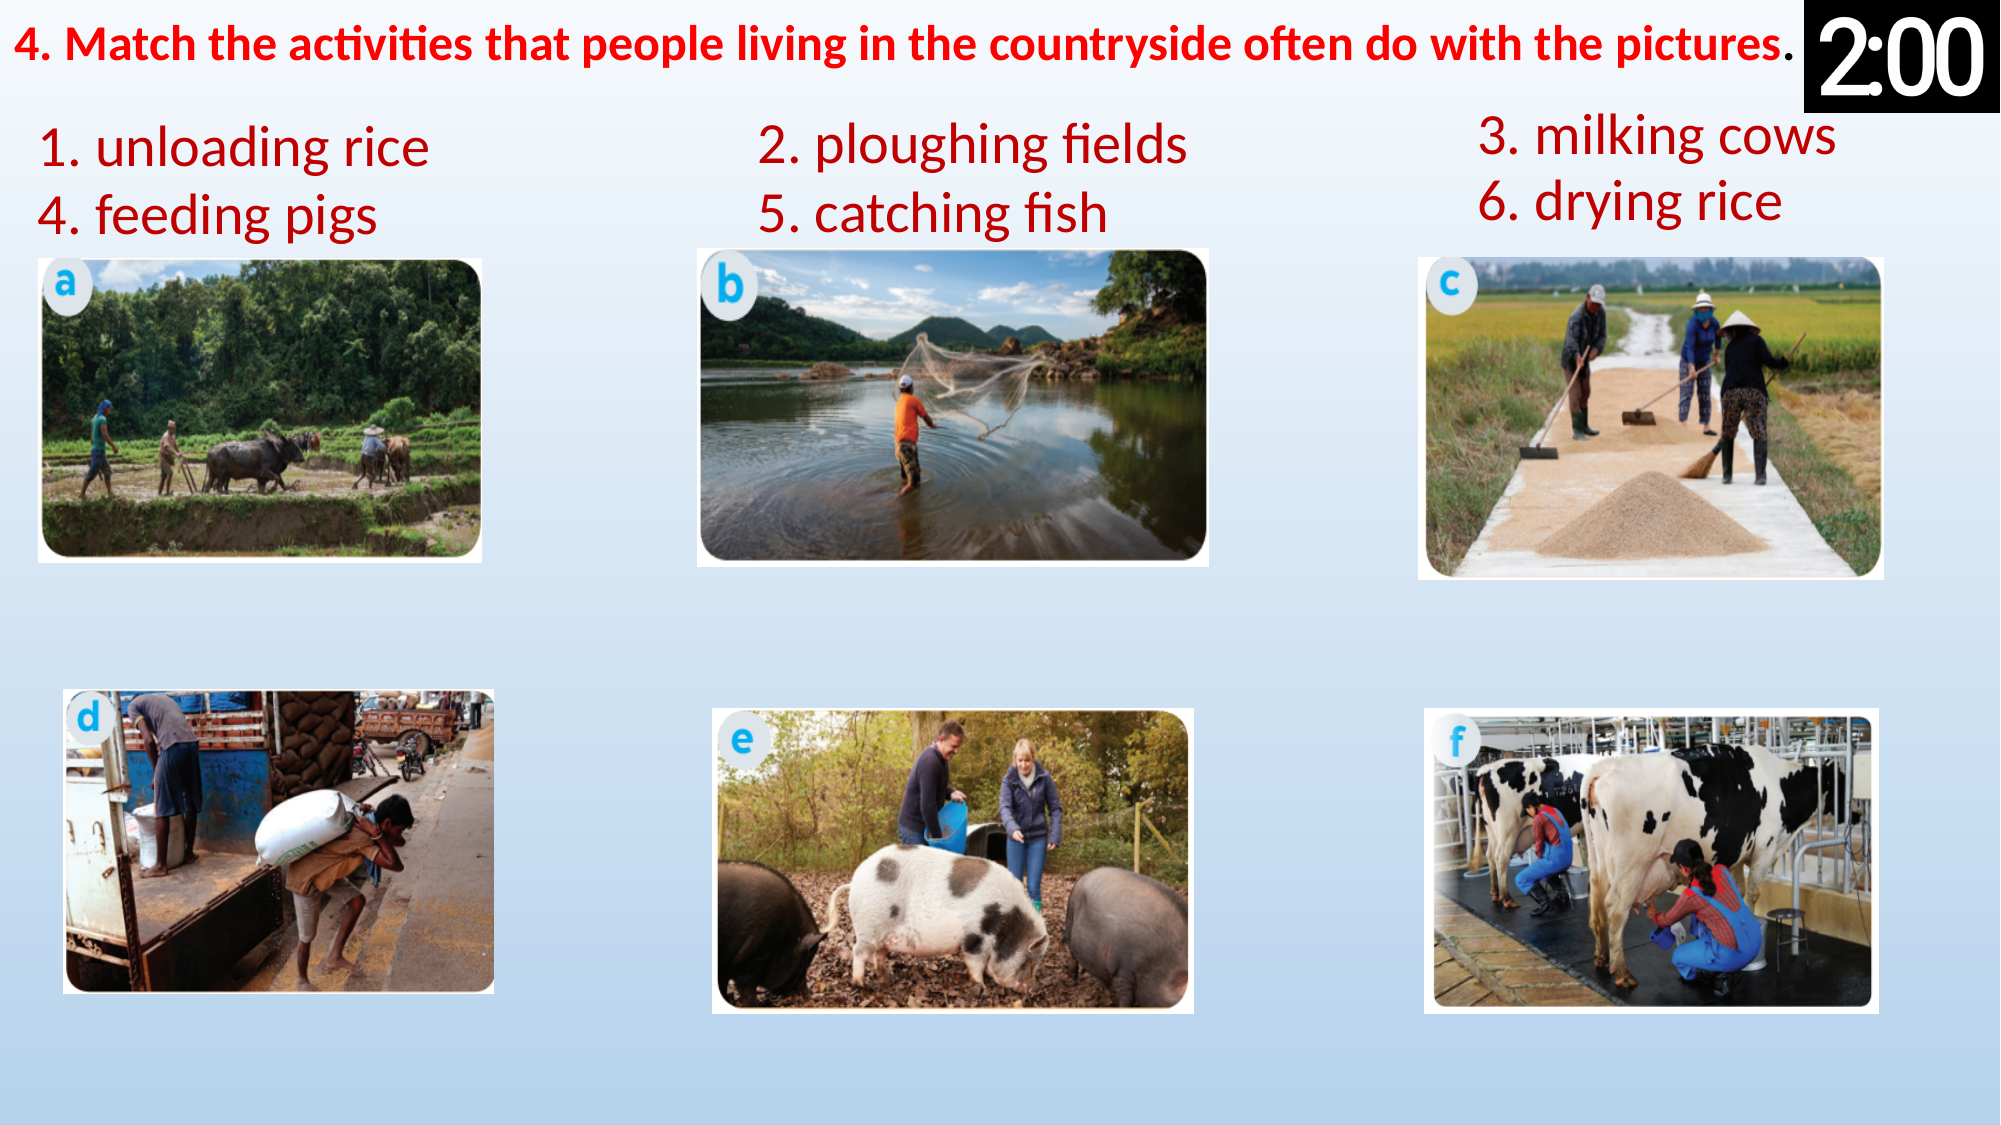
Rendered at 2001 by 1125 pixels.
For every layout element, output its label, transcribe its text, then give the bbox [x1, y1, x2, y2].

text_box 4. feeding pigs [18, 171, 512, 250]
picture [1424, 708, 1879, 1014]
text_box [1803, 0, 2000, 114]
text_box 2. ploughing fields [737, 100, 1232, 174]
picture [37, 257, 483, 563]
text_box 1. unloading rice [18, 104, 512, 177]
text_box 4. Match the activities that people living in the countryside often do with the pictures. [0, 3, 1803, 78]
text_box 3. milking cows [1457, 92, 1952, 164]
picture [712, 708, 1194, 1014]
picture [697, 248, 1209, 567]
picture [63, 689, 494, 994]
text_box 6. drying rice [1457, 158, 1952, 236]
picture [1418, 257, 1884, 580]
text_box 5. catching fish [737, 169, 1232, 248]
